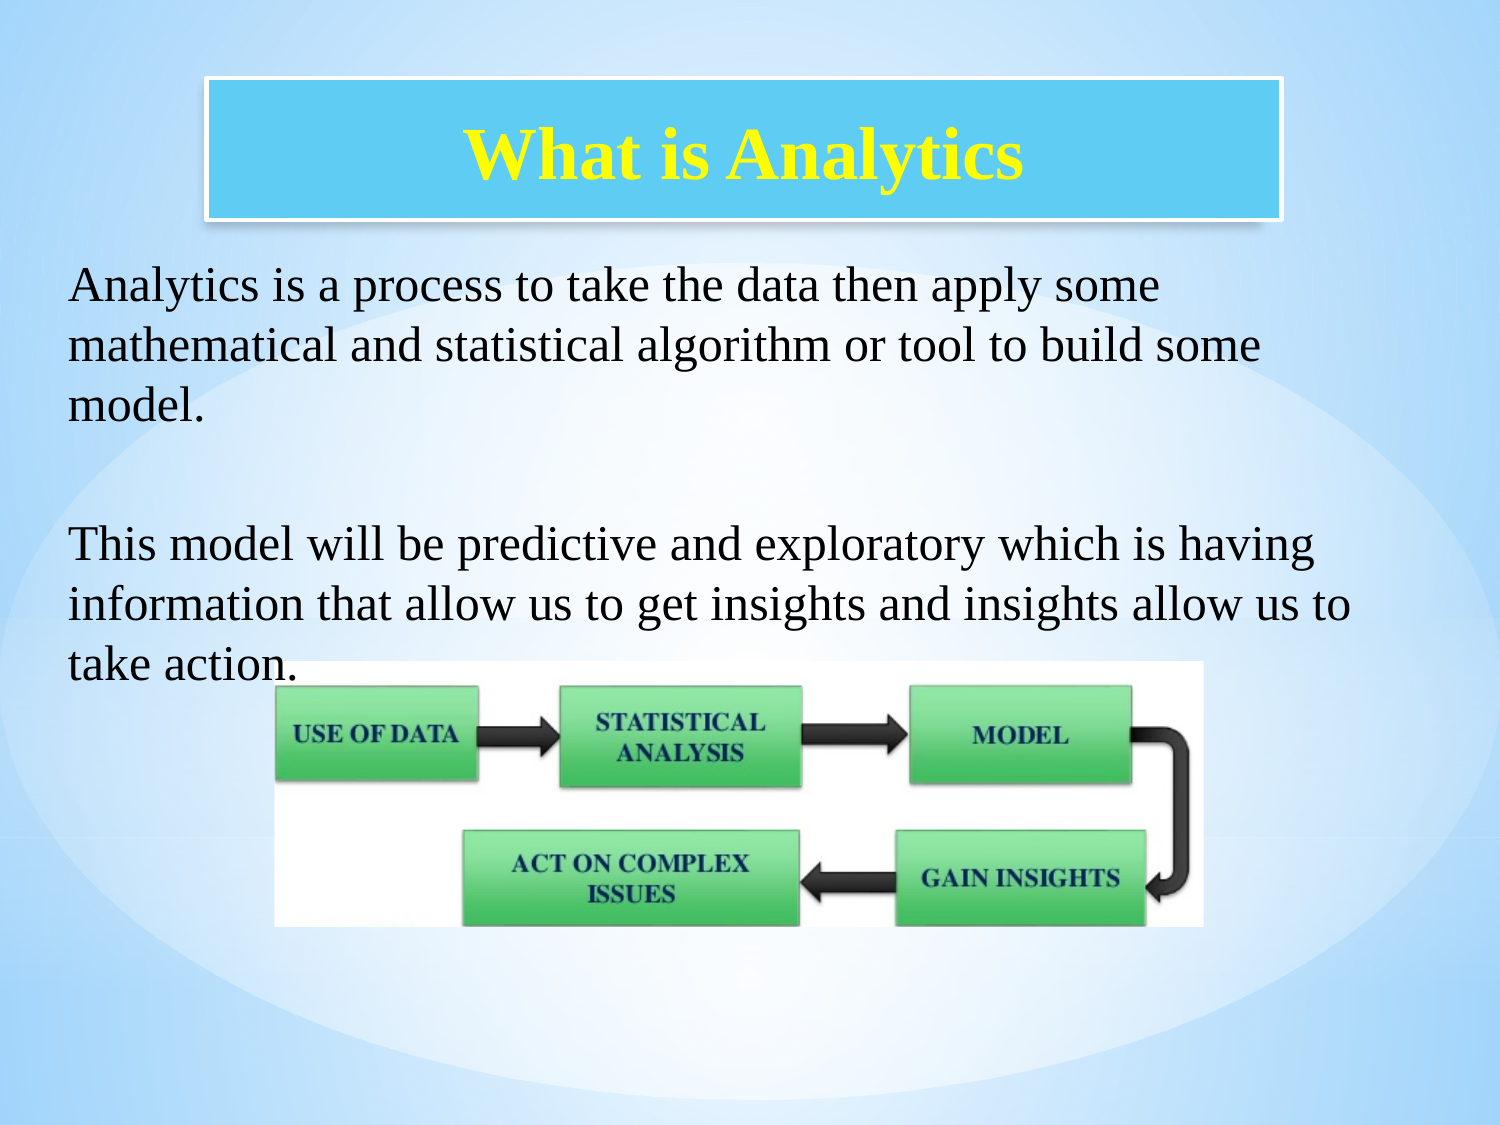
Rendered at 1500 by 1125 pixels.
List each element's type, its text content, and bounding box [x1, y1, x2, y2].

picture [274, 660, 1204, 927]
text_box Analytics is a process to take the data then apply some mathematical and statistical algorithm or tool to build some model. This model will be predictive and exploratory which is having information that allow us to get insights and insights allow us to take action. [53, 243, 1425, 1079]
text_box What is Analytics [204, 76, 1284, 222]
